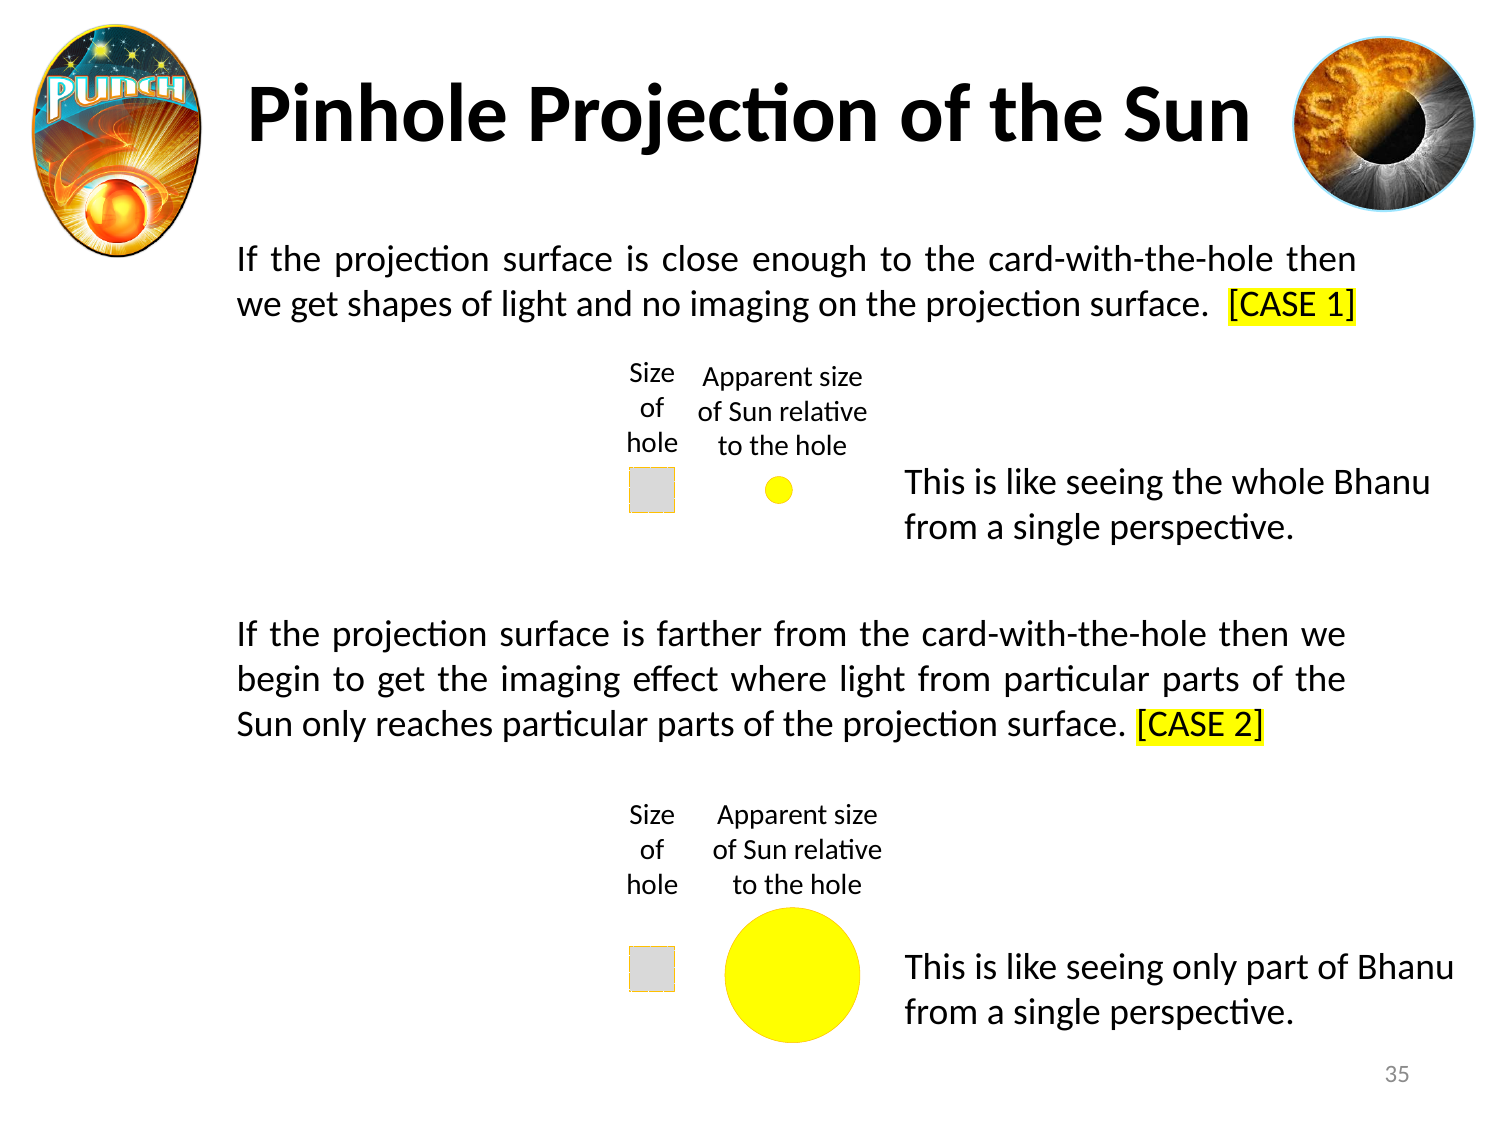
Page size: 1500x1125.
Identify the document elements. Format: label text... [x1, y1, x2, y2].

text_box This is like seeing the whole Bhanu from a single perspective. [889, 449, 1456, 555]
text_box Size of hole [599, 788, 690, 908]
text_box [1291, 34, 1477, 214]
text_box [628, 944, 677, 993]
title Pinhole Projection of the Sun [112, 0, 1388, 229]
picture [25, 18, 207, 263]
text_box [249, 300, 1300, 589]
slide_number 35 [1074, 1042, 1425, 1103]
text_box Apparent size of Sun relative to the hole [690, 788, 905, 908]
text_box If the projection surface is close enough to the card-with-the-hole then we get shapes of light and no imaging on the projection surface. [CASE 1] [221, 226, 1374, 332]
text_box [722, 908, 863, 1045]
text_box This is like seeing only part of Bhanu from a single perspective. [889, 934, 1479, 1040]
text_box If the projection surface is farther from the card-with-the-hole then we begin to get the imaging effect where light from particular parts of the Sun only reaches particular parts of the projection surface. [CASE 2] [221, 602, 1363, 752]
